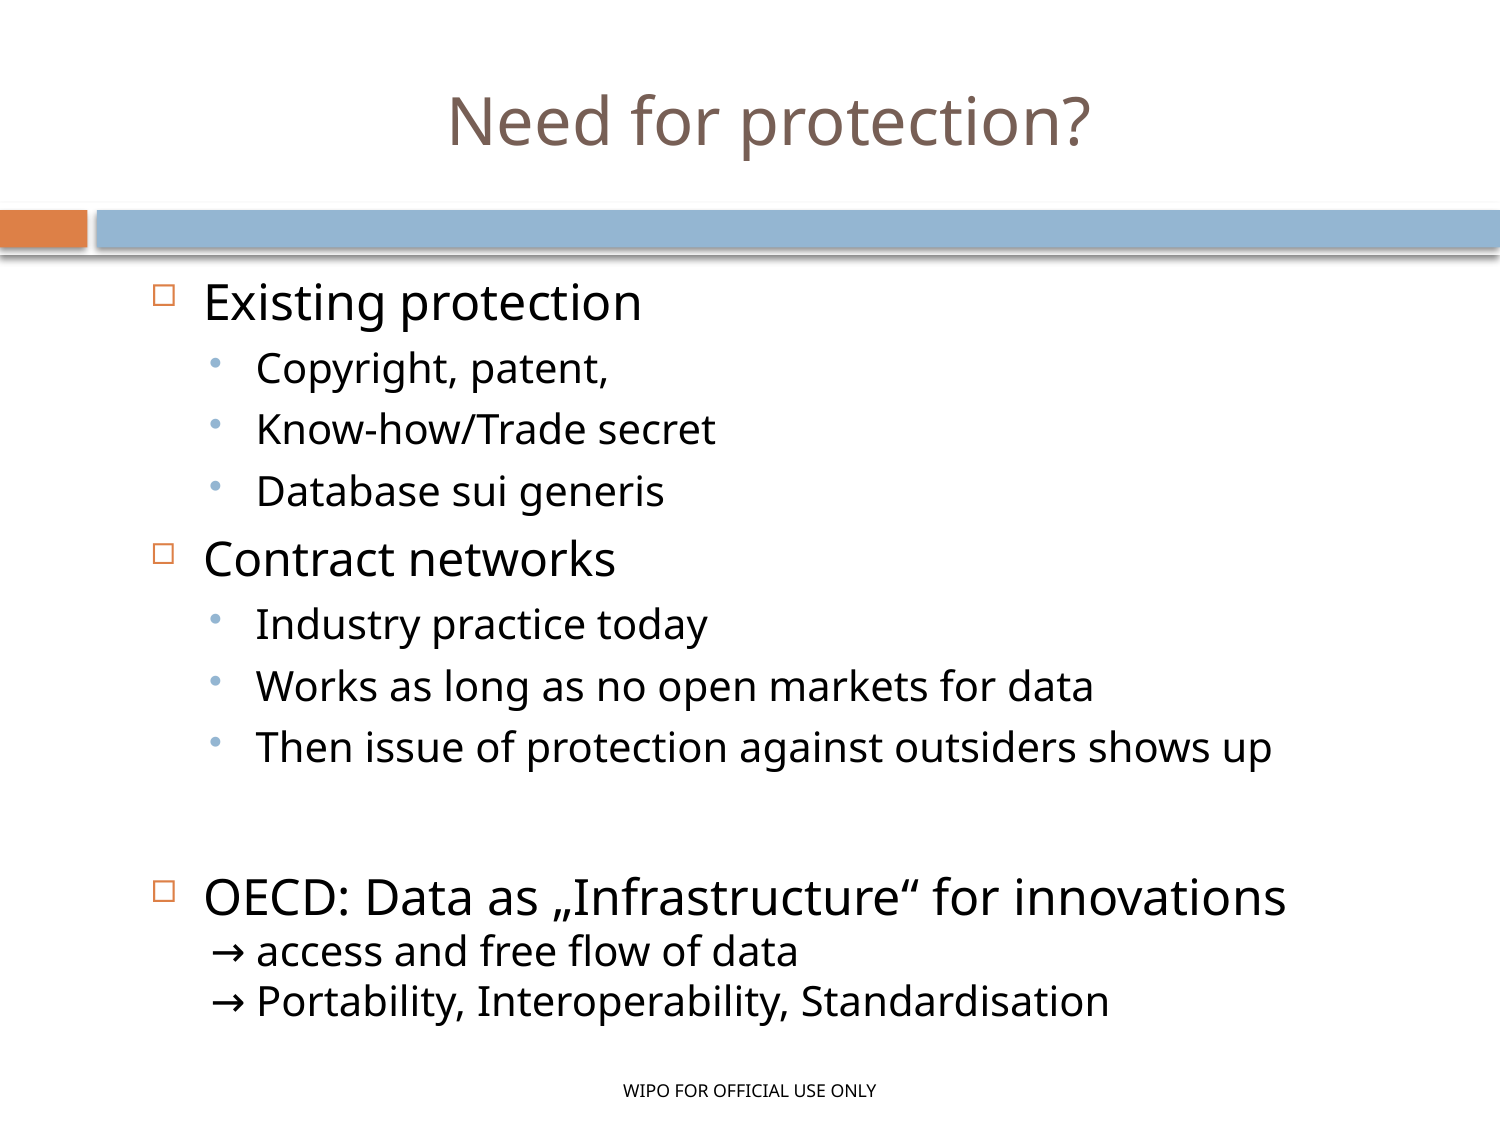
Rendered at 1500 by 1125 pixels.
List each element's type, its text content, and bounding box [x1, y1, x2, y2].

title Need for protection? [100, 37, 1438, 200]
list Existing protection Copyright, patent, Know-how/Trade secret Database sui generis Contract networks Industry practice today Works as long as no open markets for data Then issue of protection against outsiders shows up OECD: Data as „Infrastructure“ for innovations → access and free flow of data → Portability, Interoperability, Standardisation [135, 262, 1471, 1083]
